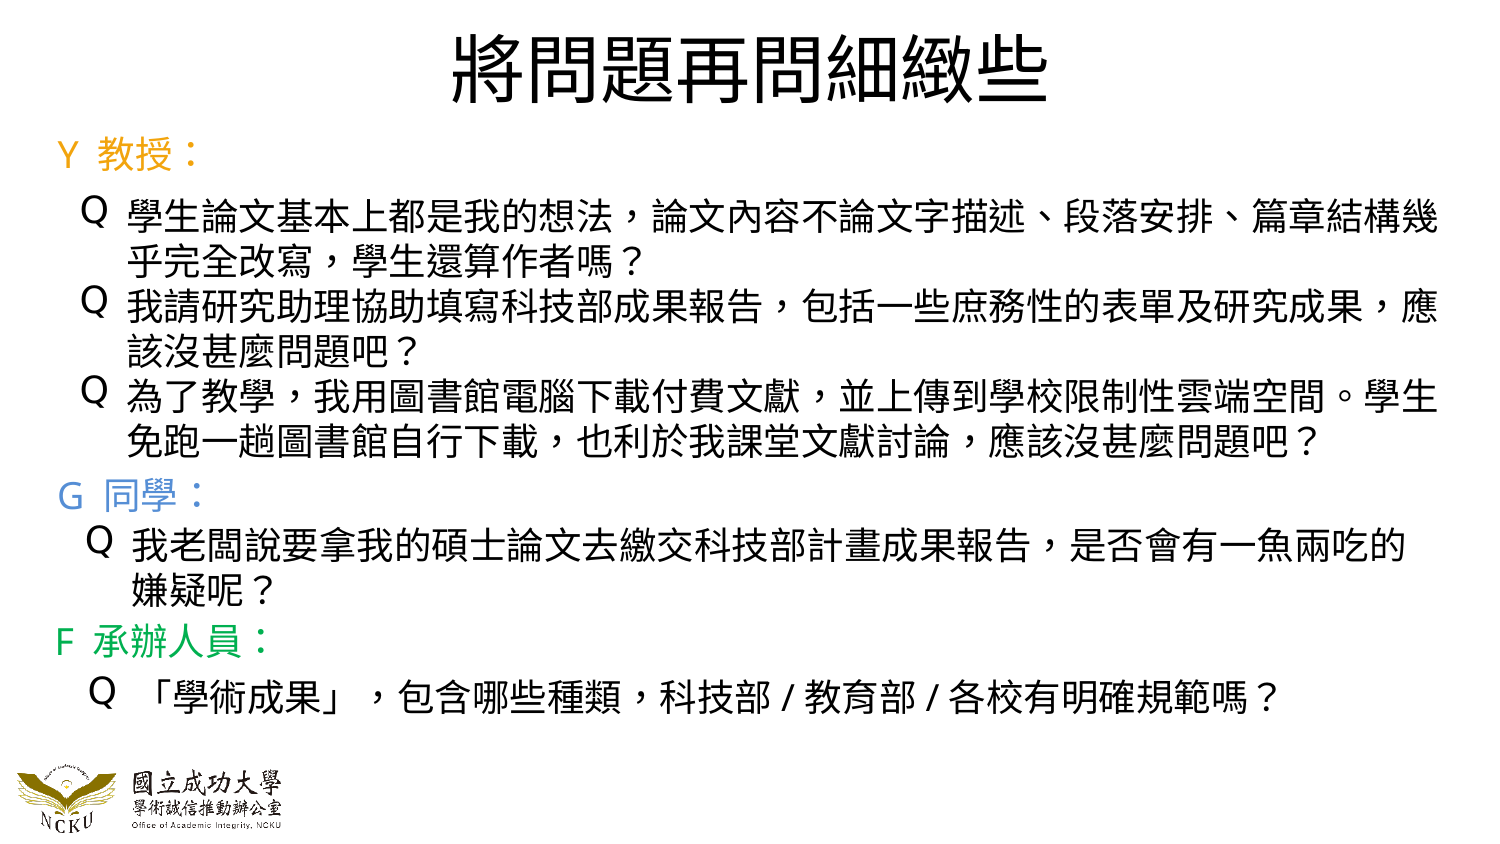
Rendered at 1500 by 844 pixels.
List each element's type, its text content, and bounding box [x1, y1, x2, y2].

text_box 「學術成果」，包含哪些種類，科技部/教育部/各校有明確規範嗎？ [72, 666, 1438, 726]
text_box 我老闆說要拿我的碩士論文去繳交科技部計畫成果報告，是否會有一魚兩吃的嫌疑呢？ [70, 514, 1436, 620]
text_box G 同學： [42, 465, 219, 525]
text_box Y 教授： [42, 124, 191, 184]
list 將問題再問細緻些 [0, 20, 1500, 115]
text_box 學生論文基本上都是我的想法，論文內容不論文字描述、段落安排、篇章結構幾乎完全改寫，學生還算作者嗎？ 我請研究助理協助填寫科技部成果報告，包括一些庶務性的表單及研究成果，應該沒甚麼問題吧？ 為了教學，我用圖書館電腦下載付費文獻，並上傳到學校限制性雲端空間。學生免跑一趟圖書館自行下載，也利於我課堂文獻討論，應該沒甚麼問題吧？ [64, 185, 1477, 470]
text_box F 承辦人員： [39, 610, 295, 671]
picture [17, 764, 281, 833]
